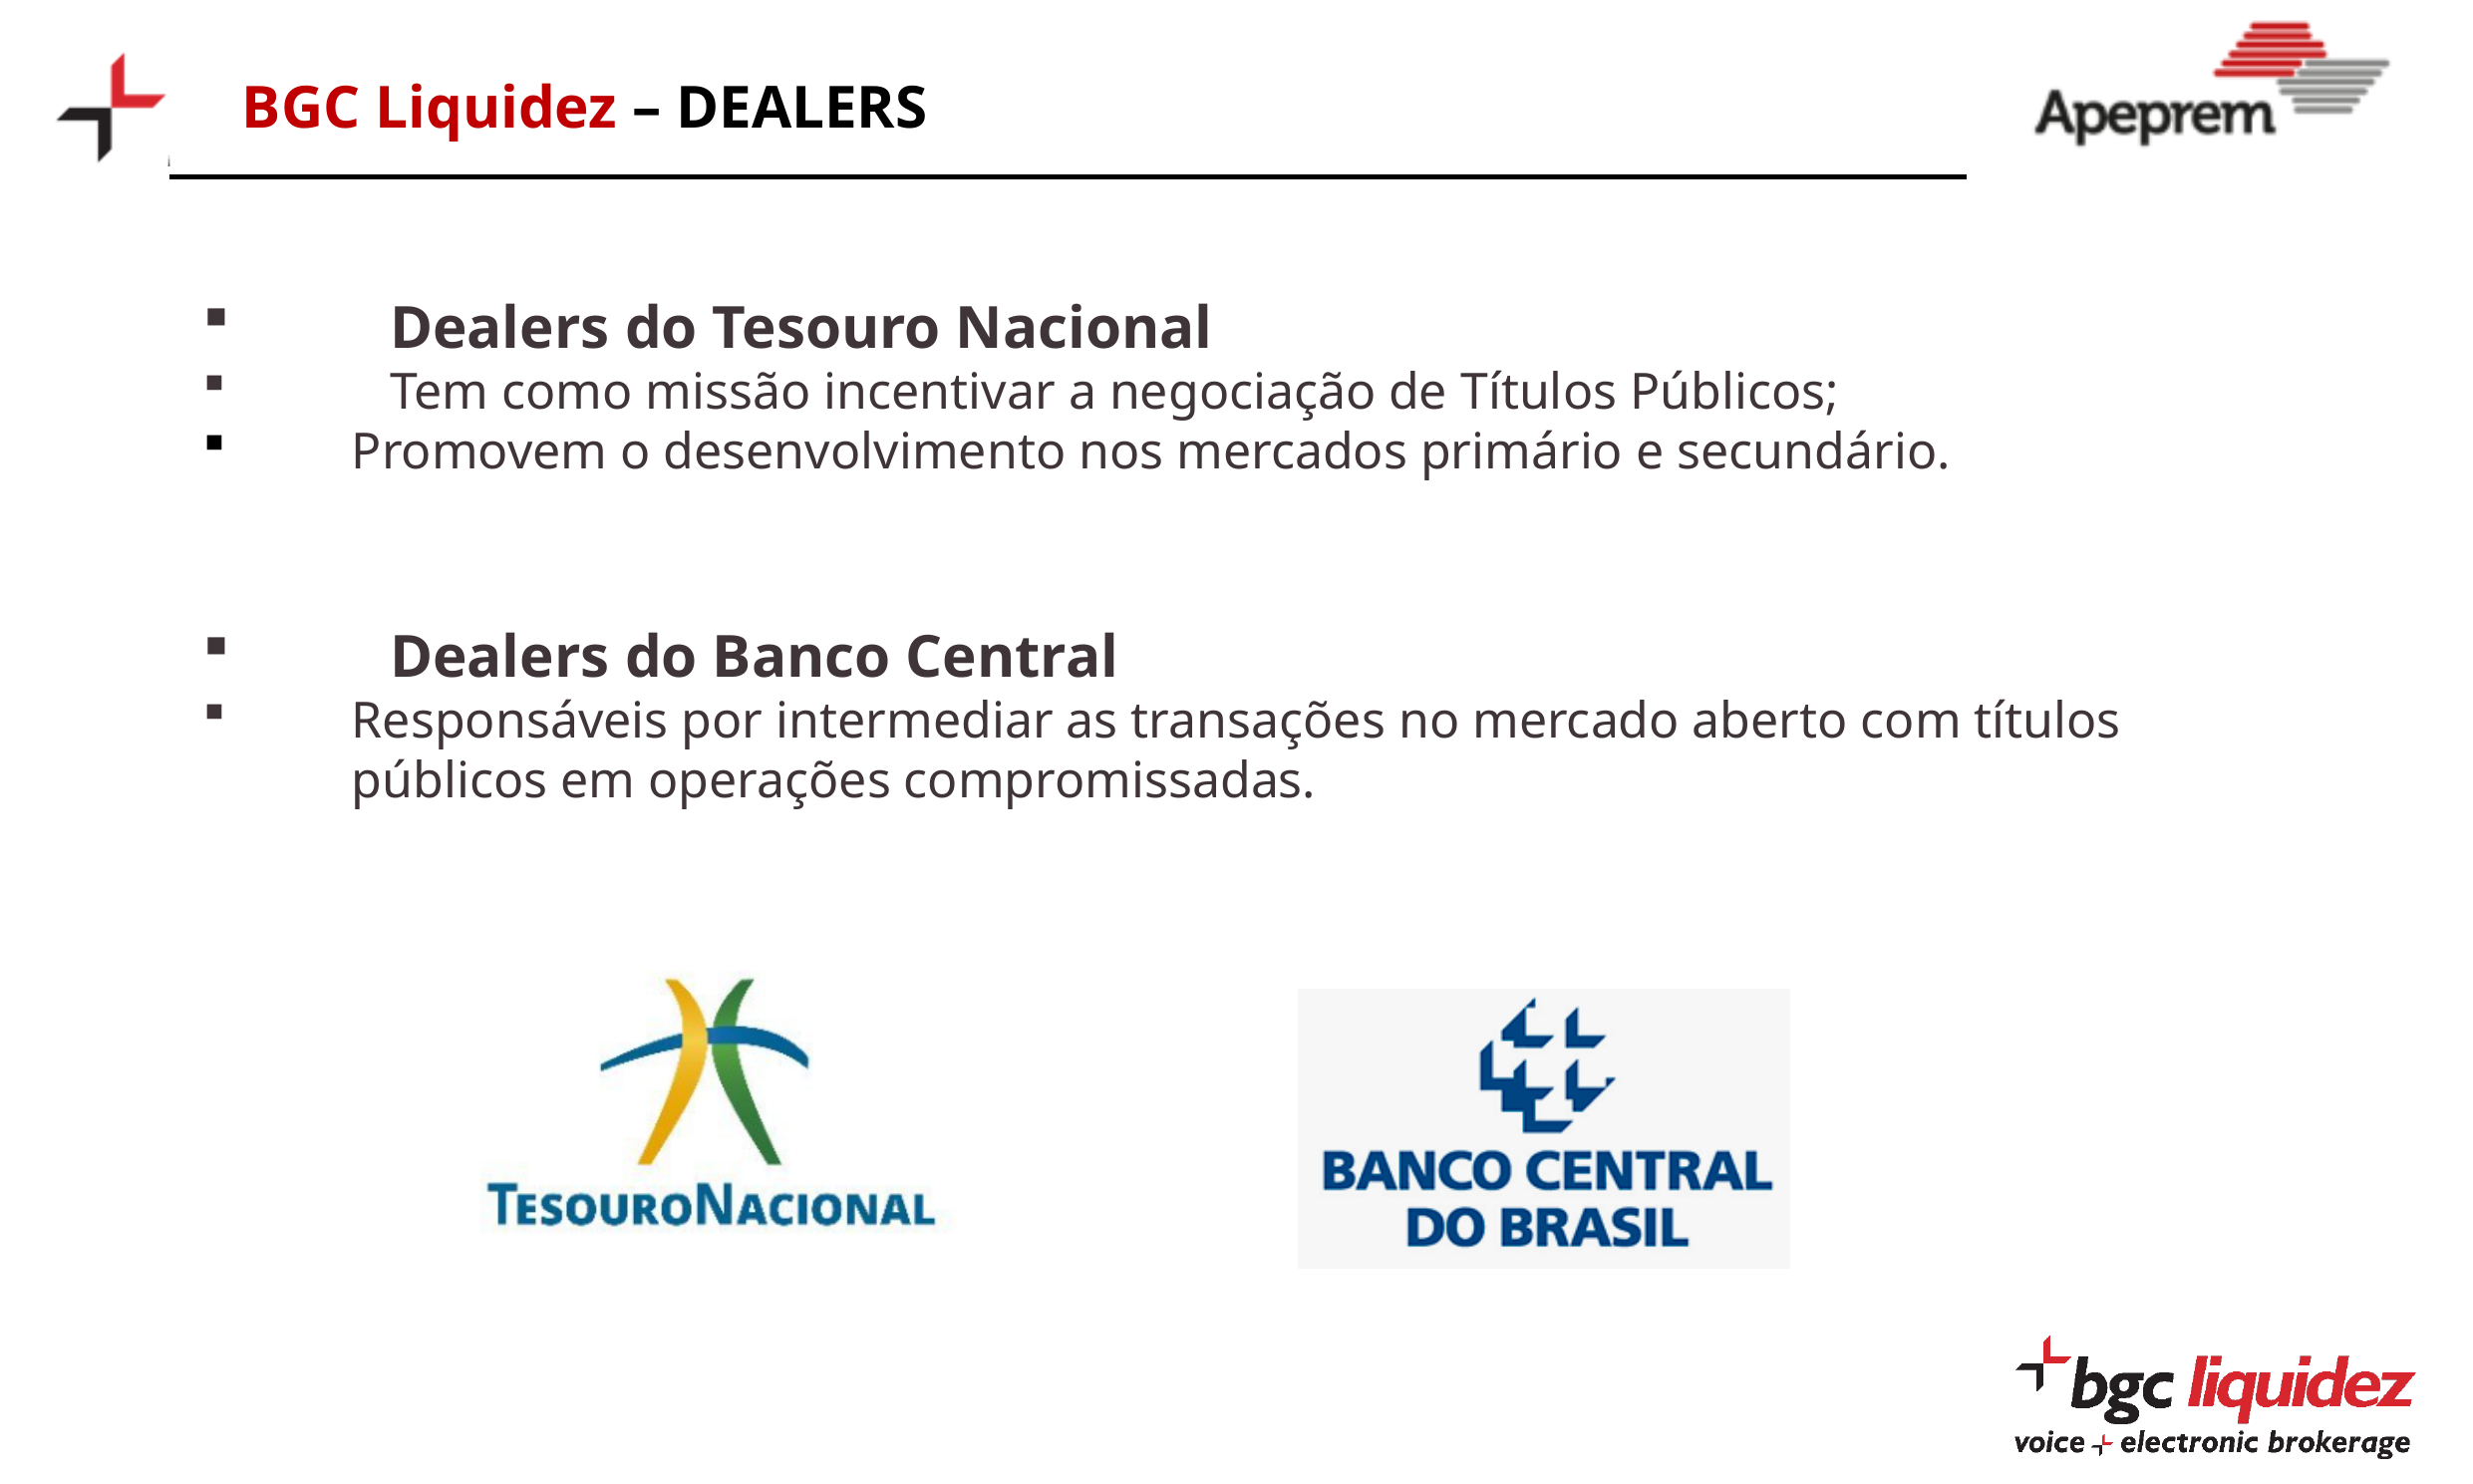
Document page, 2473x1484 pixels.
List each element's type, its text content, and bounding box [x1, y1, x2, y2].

picture [1298, 988, 1791, 1269]
picture [53, 40, 170, 167]
picture [1952, 19, 2473, 154]
text_box Dealers do Tesouro Nacional Tem como missão incentivar a negociação de Títulos Públicos; Promovem o desenvolvimento nos mercados primário e secundário. Dealers do Banco Central Responsáveis por intermediar as transações no mercado aberto com títulos públicos em operações compromissadas. [188, 282, 2250, 816]
picture [452, 897, 964, 1269]
picture [2009, 1330, 2427, 1464]
text_box BGC Liquidez – DEALERS [227, 62, 943, 148]
